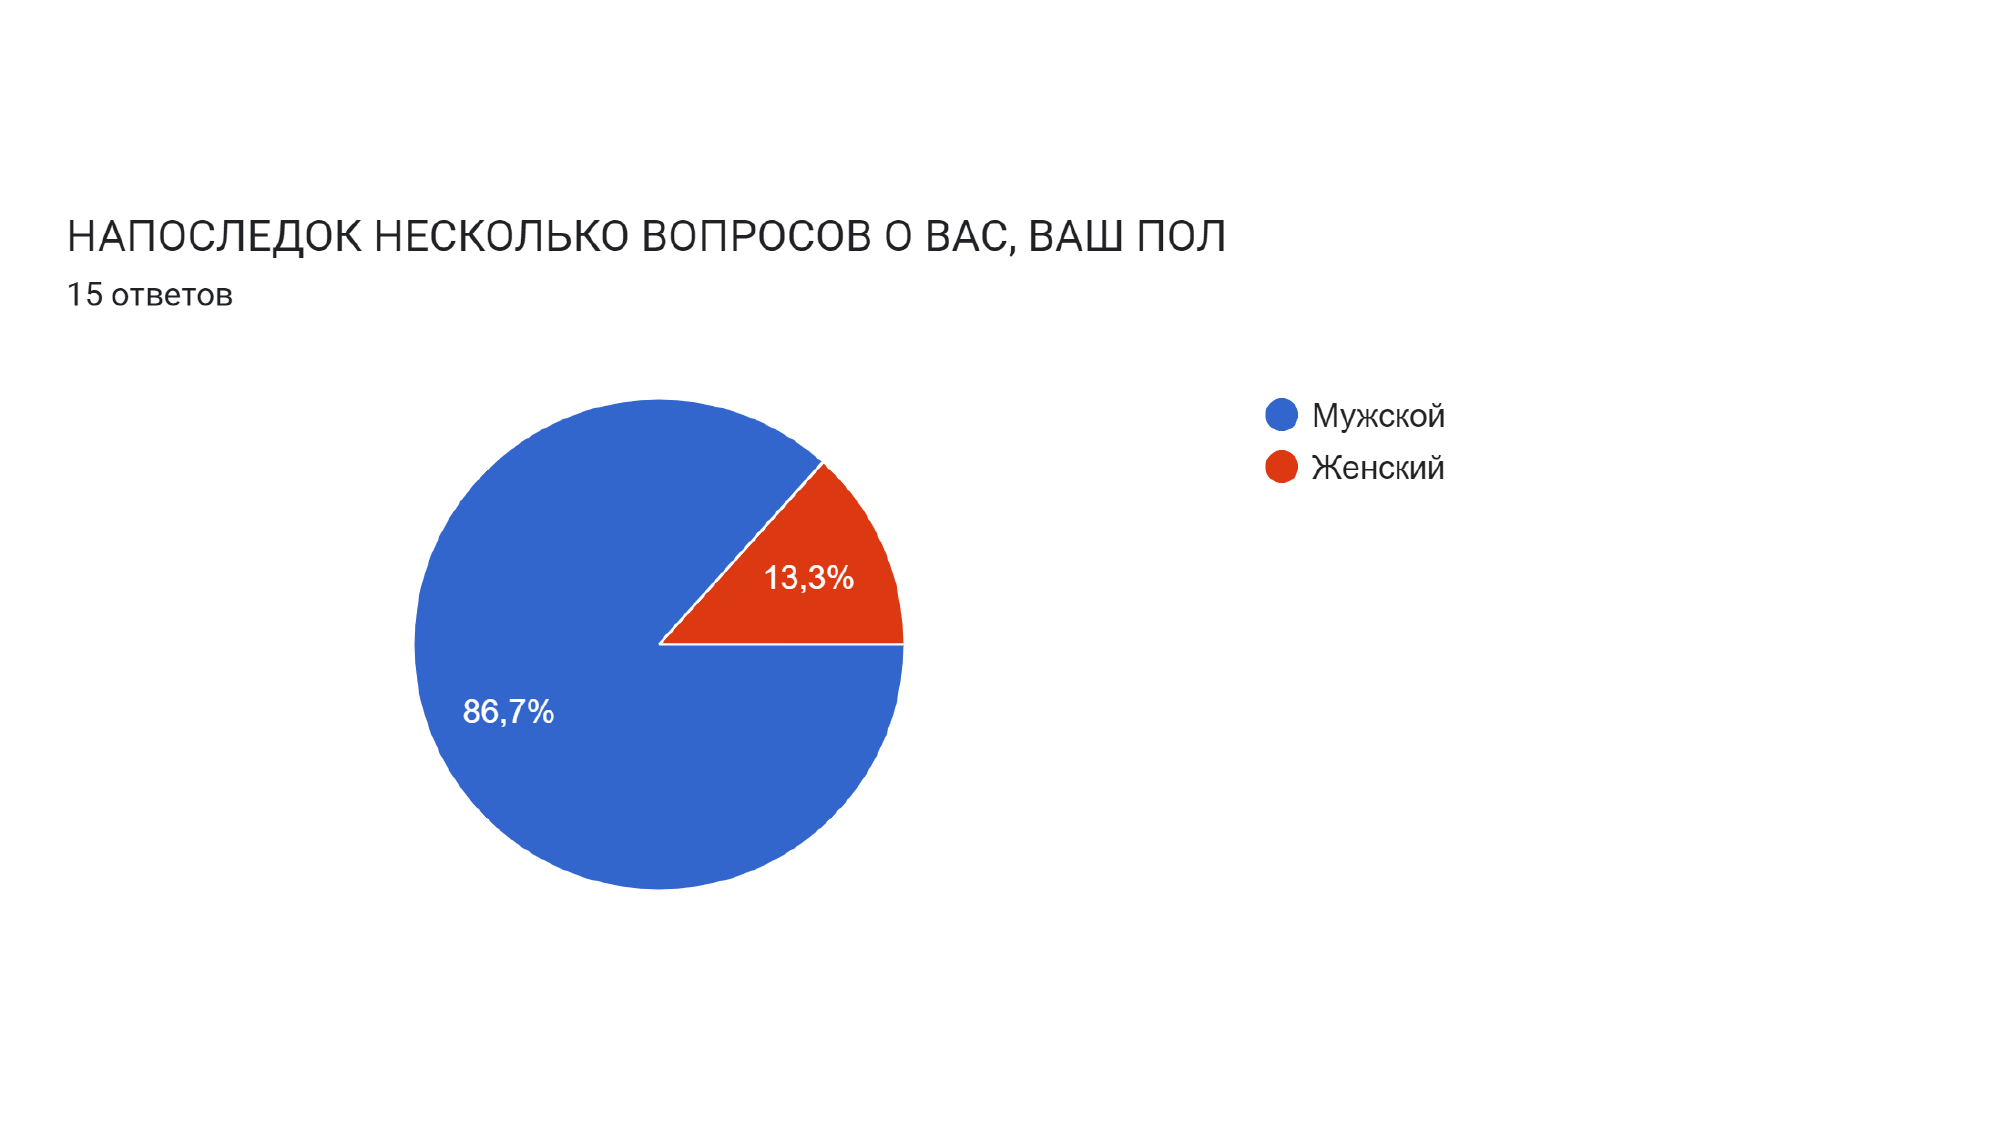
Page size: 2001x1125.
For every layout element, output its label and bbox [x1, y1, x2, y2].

picture [0, 141, 2000, 984]
